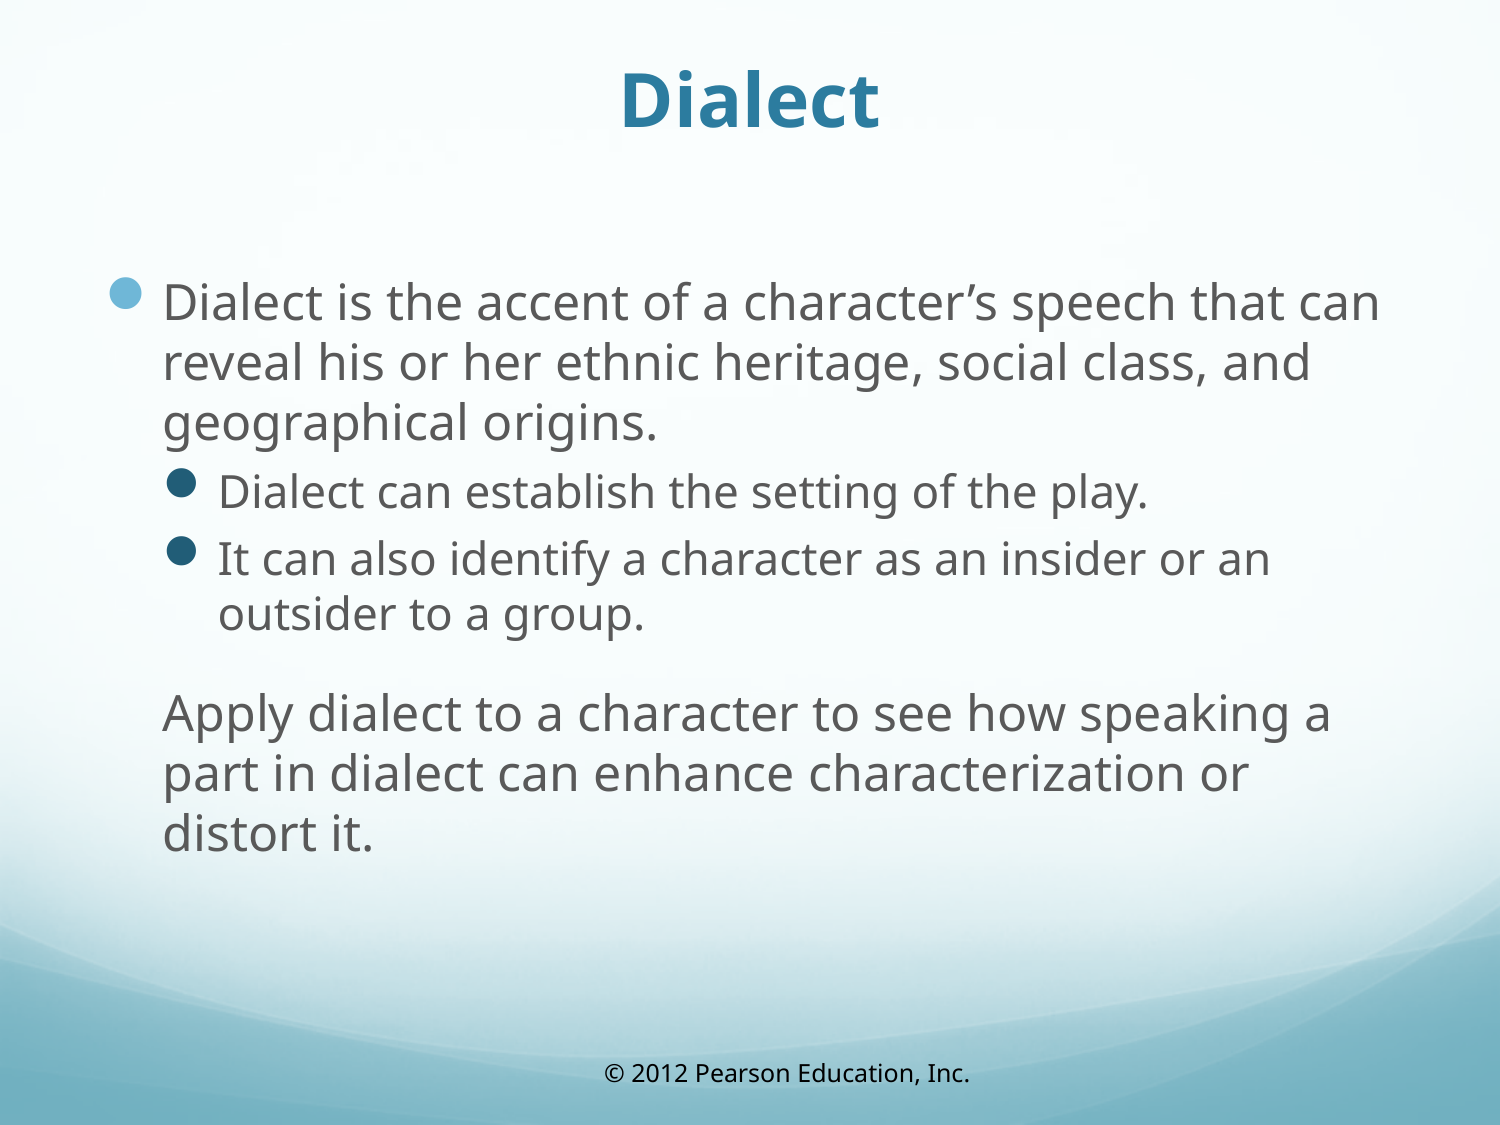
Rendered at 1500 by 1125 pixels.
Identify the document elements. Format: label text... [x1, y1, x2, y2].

list Dialect is the accent of a character’s speech that can reveal his or her ethnic heritage, social class, and geographical origins. Dialect can establish the setting of the play. It can also identify a character as an insider or an outsider to a group. Apply dialect to a character to see how speaking a part in dialect can enhance characterization or distort it. [90, 262, 1410, 975]
title Dialect [90, 17, 1410, 150]
text_box © 2012 Pearson Education, Inc. [462, 1050, 1113, 1095]
